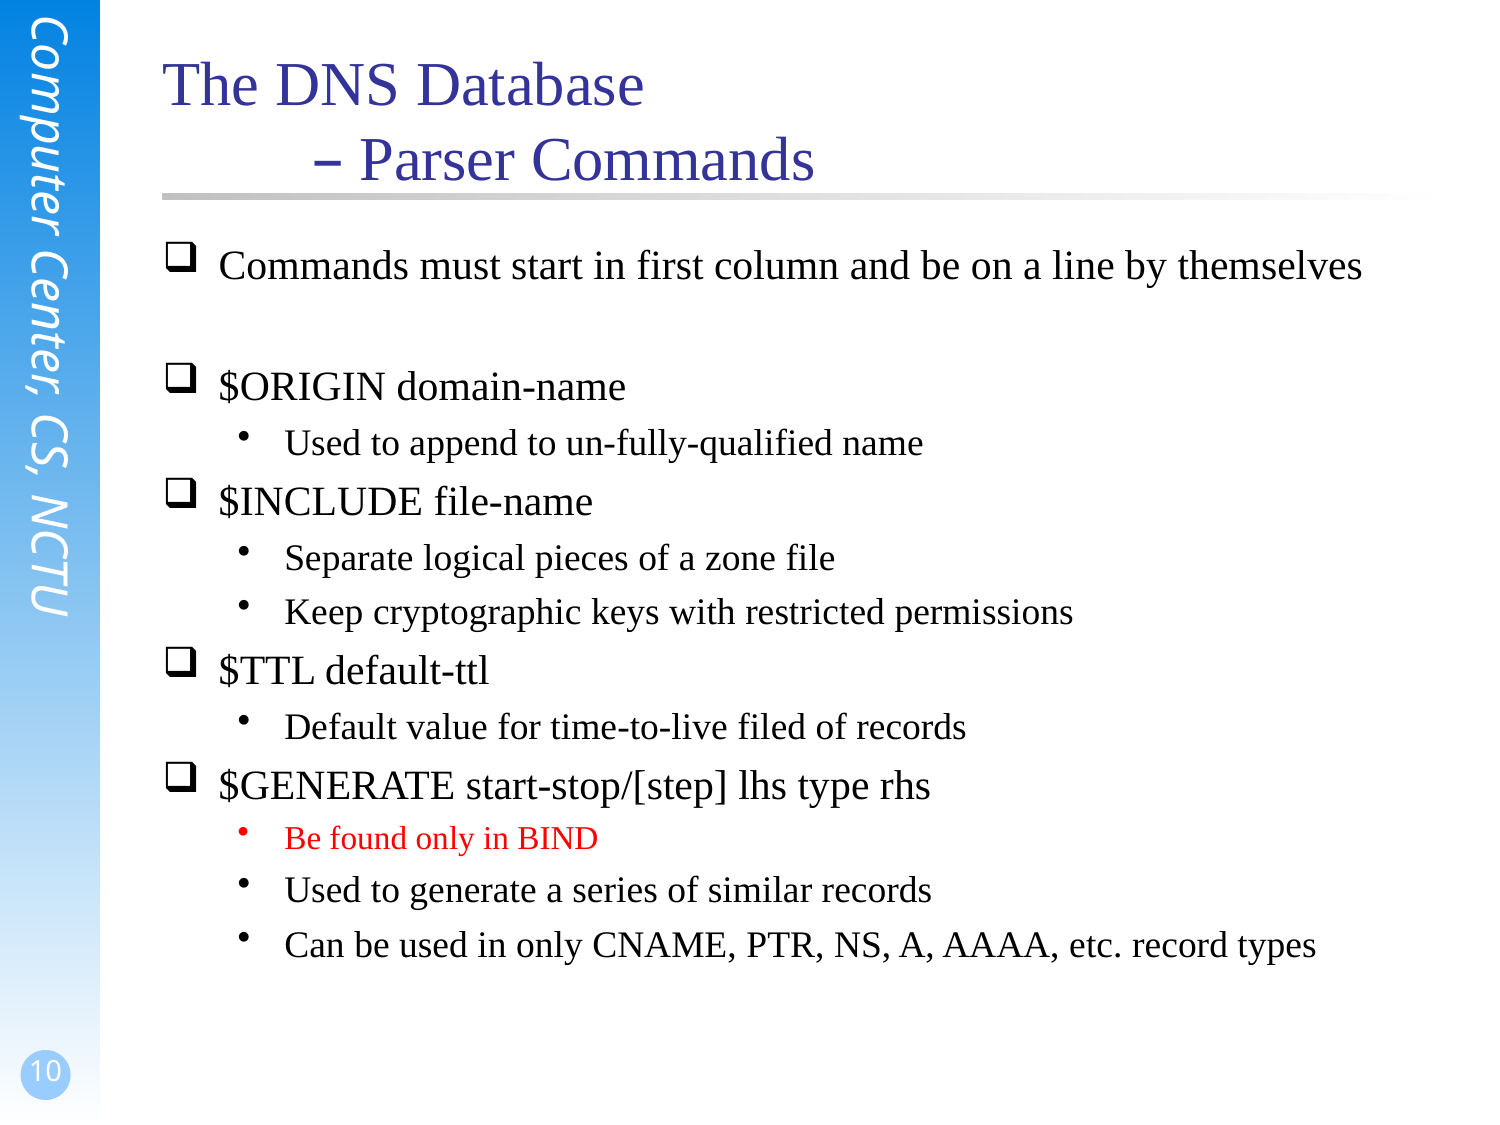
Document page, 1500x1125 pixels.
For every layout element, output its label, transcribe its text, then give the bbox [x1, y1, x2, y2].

title The DNS Database – Parser Commands [162, 42, 1438, 231]
list Commands must start in first column and be on a line by themselves $ORIGIN domain-name Used to append to un-fully-qualified name $INCLUDE file-name Separate logical pieces of a zone file Keep cryptographic keys with restricted permissions $TTL default-ttl Default value for time-to-live filed of records $GENERATE start-stop/[step] lhs type rhs Be found only in BIND Used to generate a series of similar records Can be used in only CNAME, PTR, NS, A, AAAA, etc. record types [162, 237, 1388, 975]
